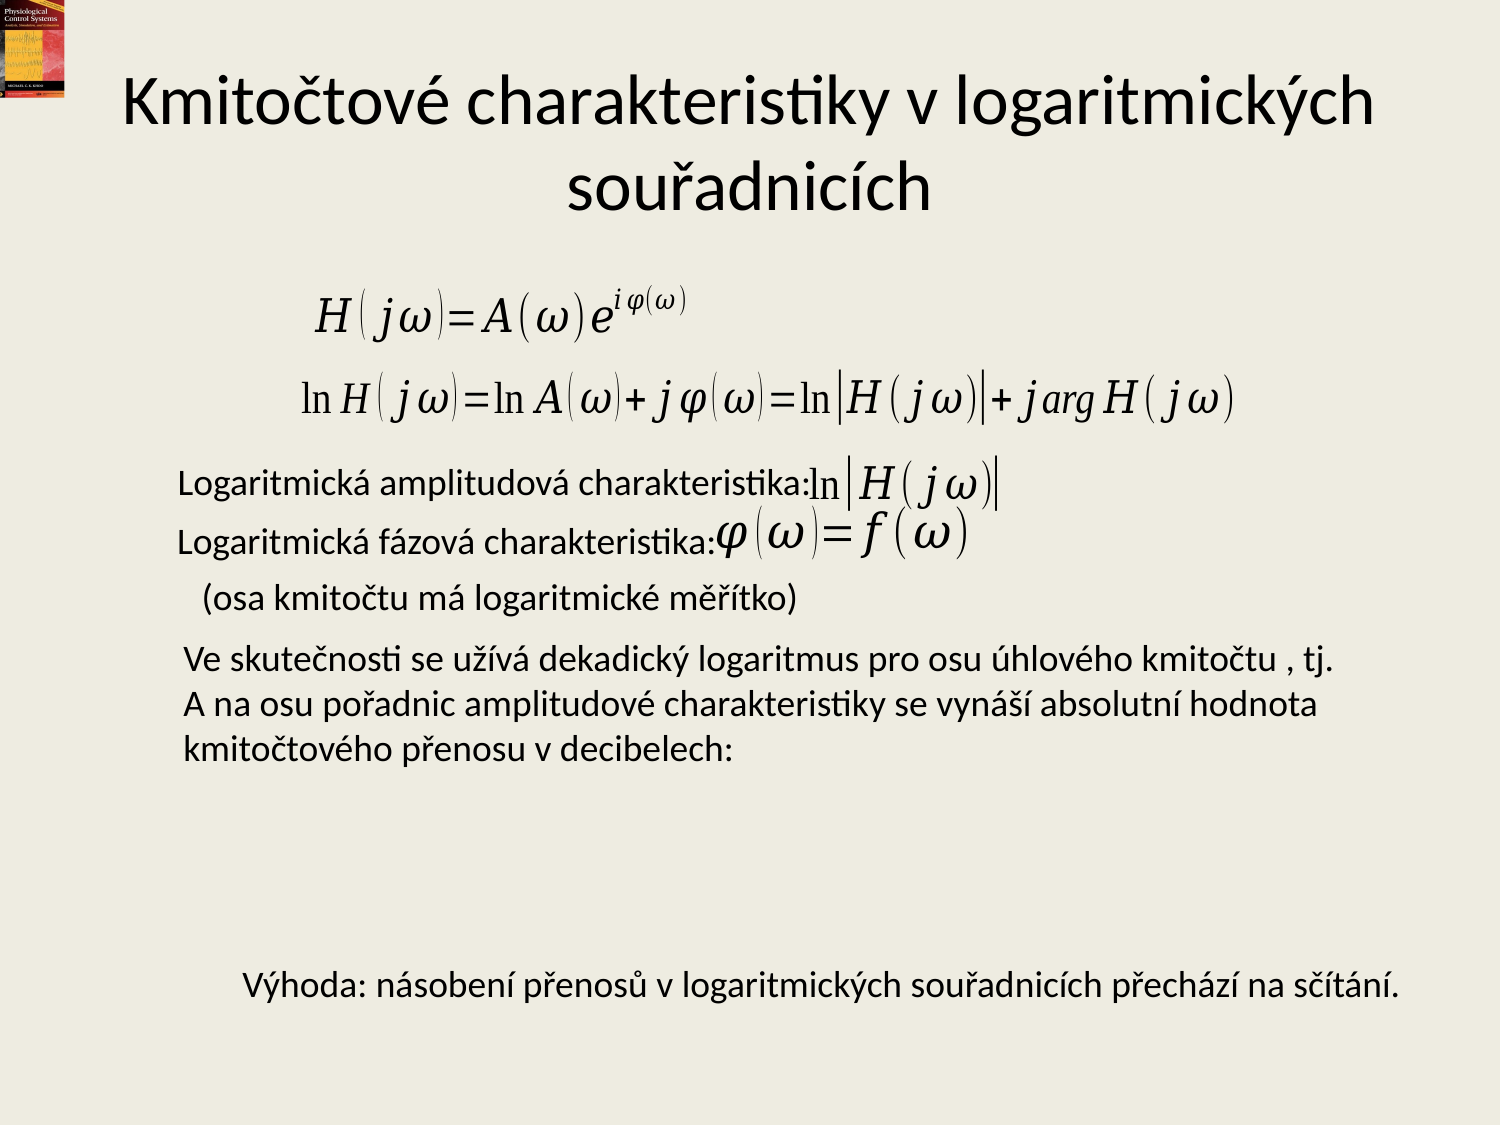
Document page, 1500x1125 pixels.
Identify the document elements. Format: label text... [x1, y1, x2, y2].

text_box (osa kmitočtu má logaritmické měřítko) [186, 565, 814, 626]
title Kmitočtové charakteristiky v logaritmických souřadnicích [75, 45, 1425, 233]
picture [0, 0, 65, 98]
text_box Logaritmická amplitudová charakteristika: [162, 450, 827, 511]
text_box Logaritmická fázová charakteristika: [162, 509, 732, 570]
text_box Výhoda: násobení přenosů v logaritmických souřadnicích přechází na sčítání. [227, 952, 1417, 1012]
